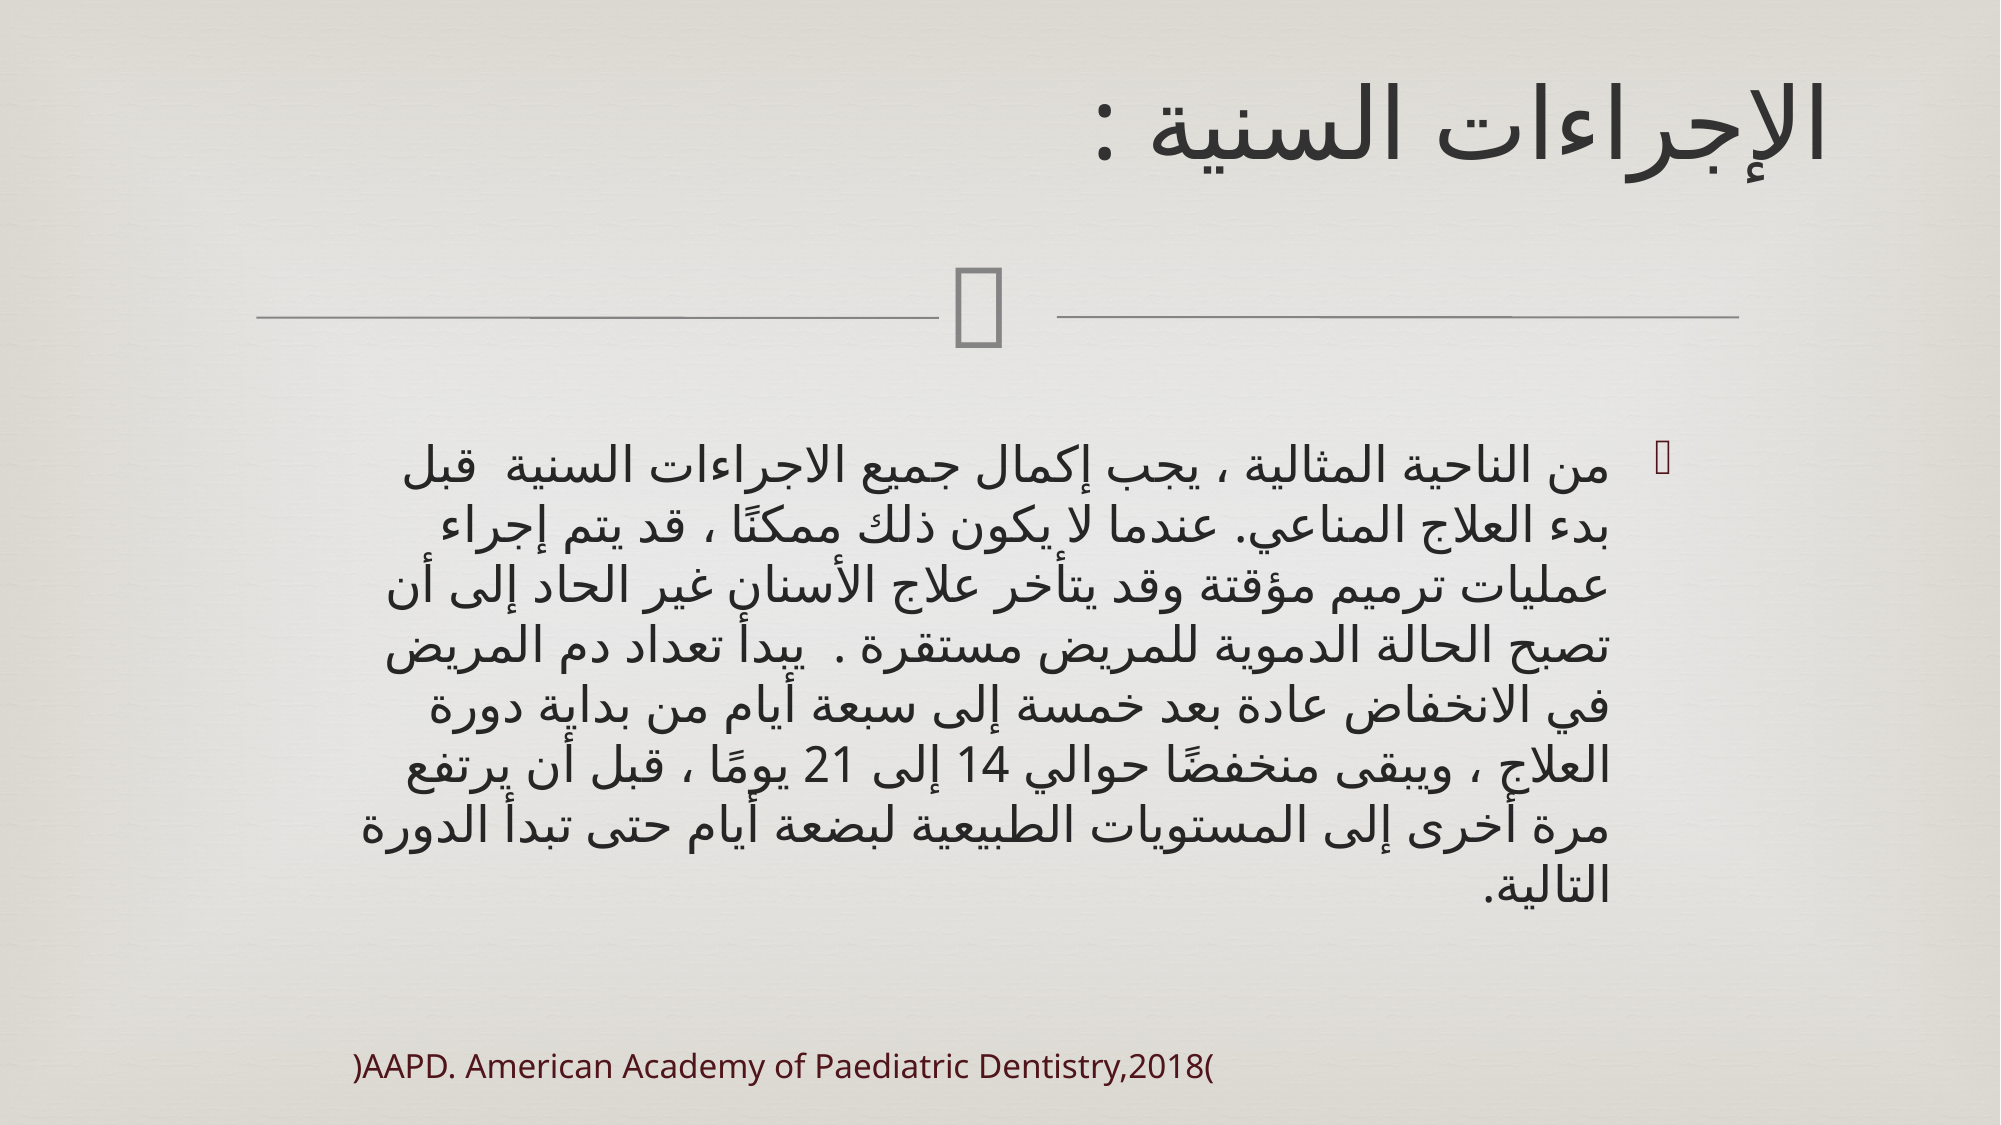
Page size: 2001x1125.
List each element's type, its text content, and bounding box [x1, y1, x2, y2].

text_box )AAPD. American Academy of Paediatric Dentistry,2018( [337, 1037, 1650, 1093]
list من الناحية المثالية ، يجب إكمال جميع الاجراءات السنية قبل بدء العلاج المناعي. عندما لا يكون ذلك ممكنًا ، قد يتم إجراء عمليات ترميم مؤقتة وقد يتأخر علاج الأسنان غير الحاد إلى أن تصبح الحالة الدموية للمريض مستقرة . يبدأ تعداد دم المريض في الانخفاض عادة بعد خمسة إلى سبعة أيام من بداية دورة العلاج ، ويبقى منخفضًا حوالي 14 إلى 21 يومًا ، قبل أن يرتفع مرة أخرى إلى المستويات الطبيعية لبضعة أيام حتى تبدأ الدورة التالية. [324, 425, 1688, 1005]
title الإجراءات السنية : [150, 93, 1848, 267]
